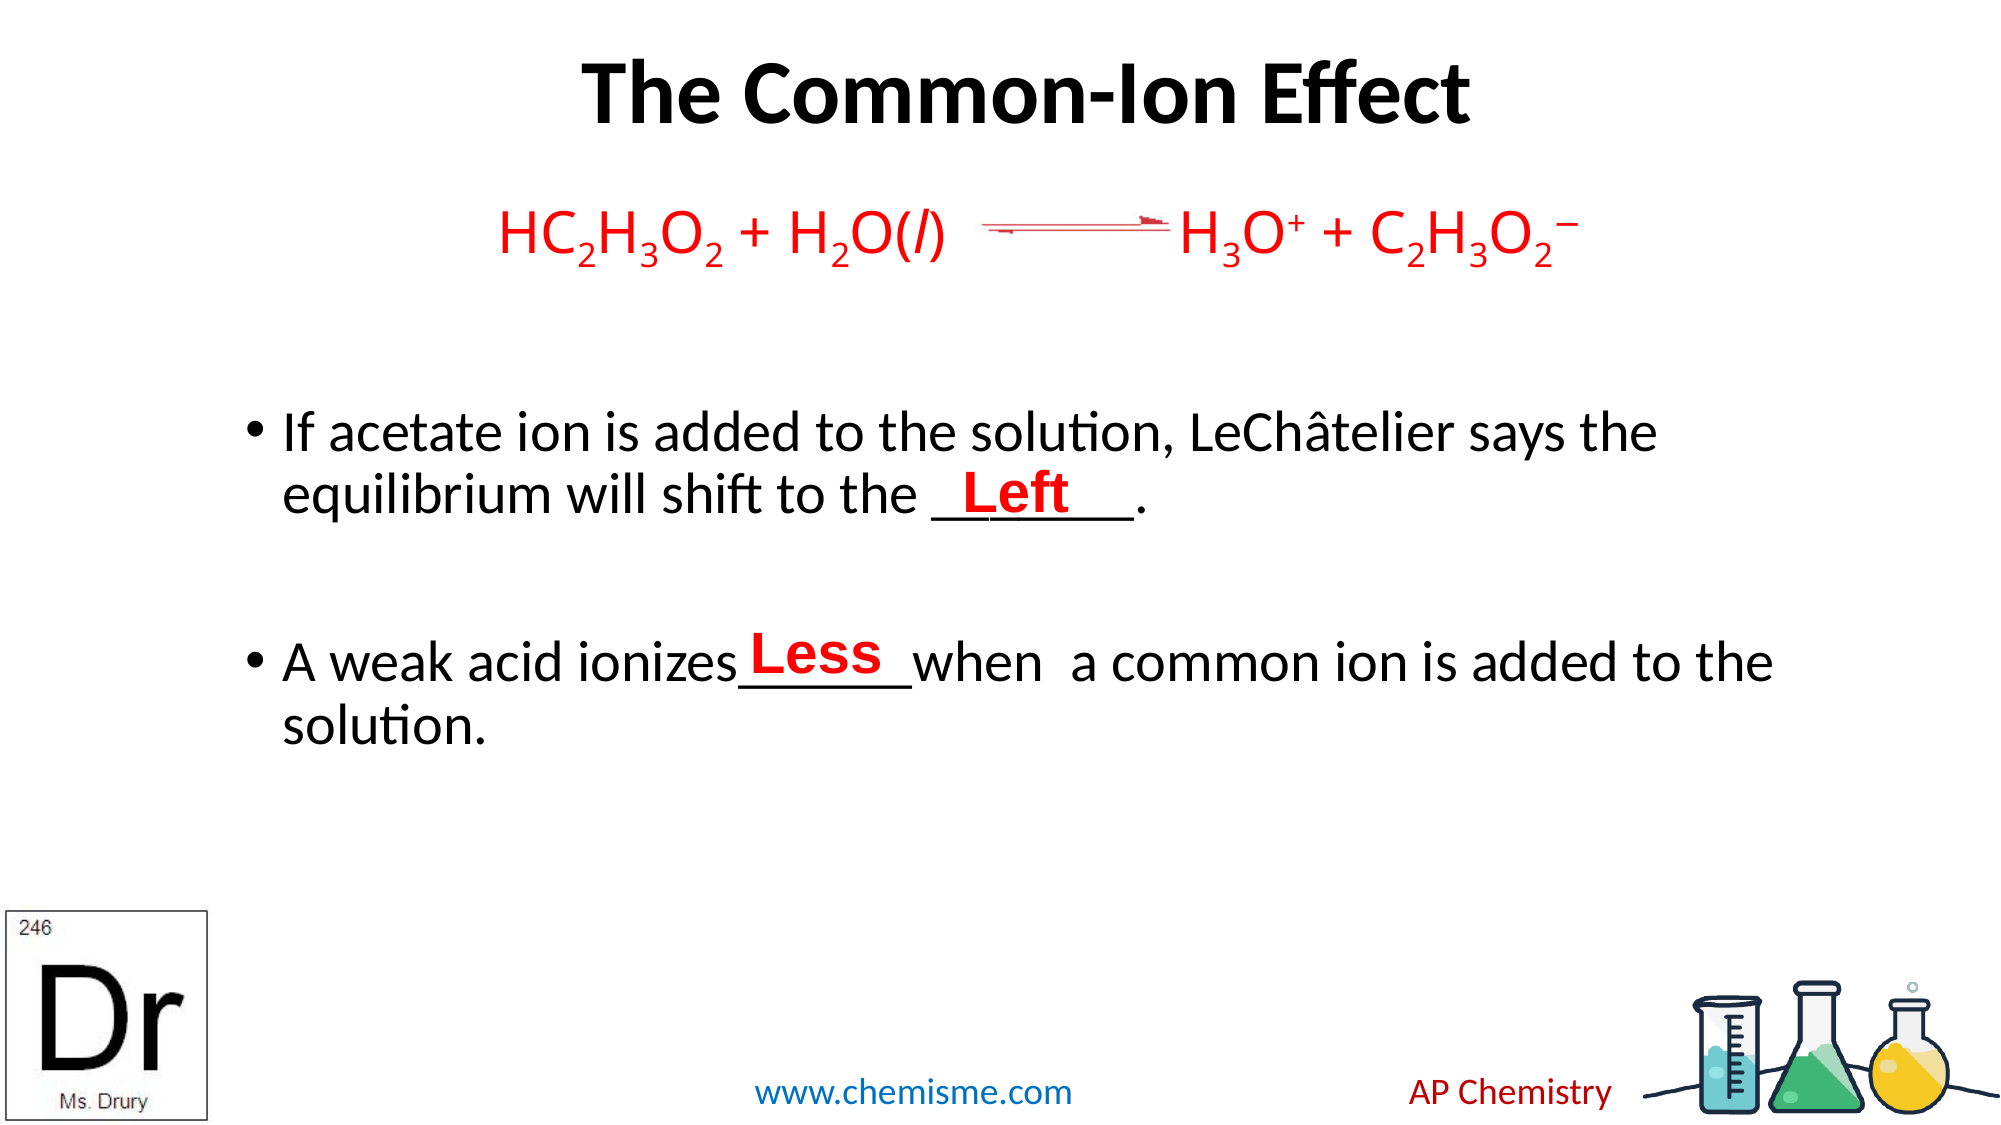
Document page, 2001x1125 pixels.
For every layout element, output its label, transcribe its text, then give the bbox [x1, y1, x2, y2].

title The Common-Ion Effect [412, 0, 1643, 188]
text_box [482, 187, 1620, 274]
text_box Left [947, 447, 1160, 533]
list If acetate ion is added to the solution, LeChâtelier says the equilibrium will shift to the _______. A weak acid ionizes______when a common ion is added to the solution. [230, 312, 1891, 1125]
text_box Less [734, 607, 948, 693]
picture [0, 905, 212, 1125]
picture [1891, 882, 2001, 1125]
